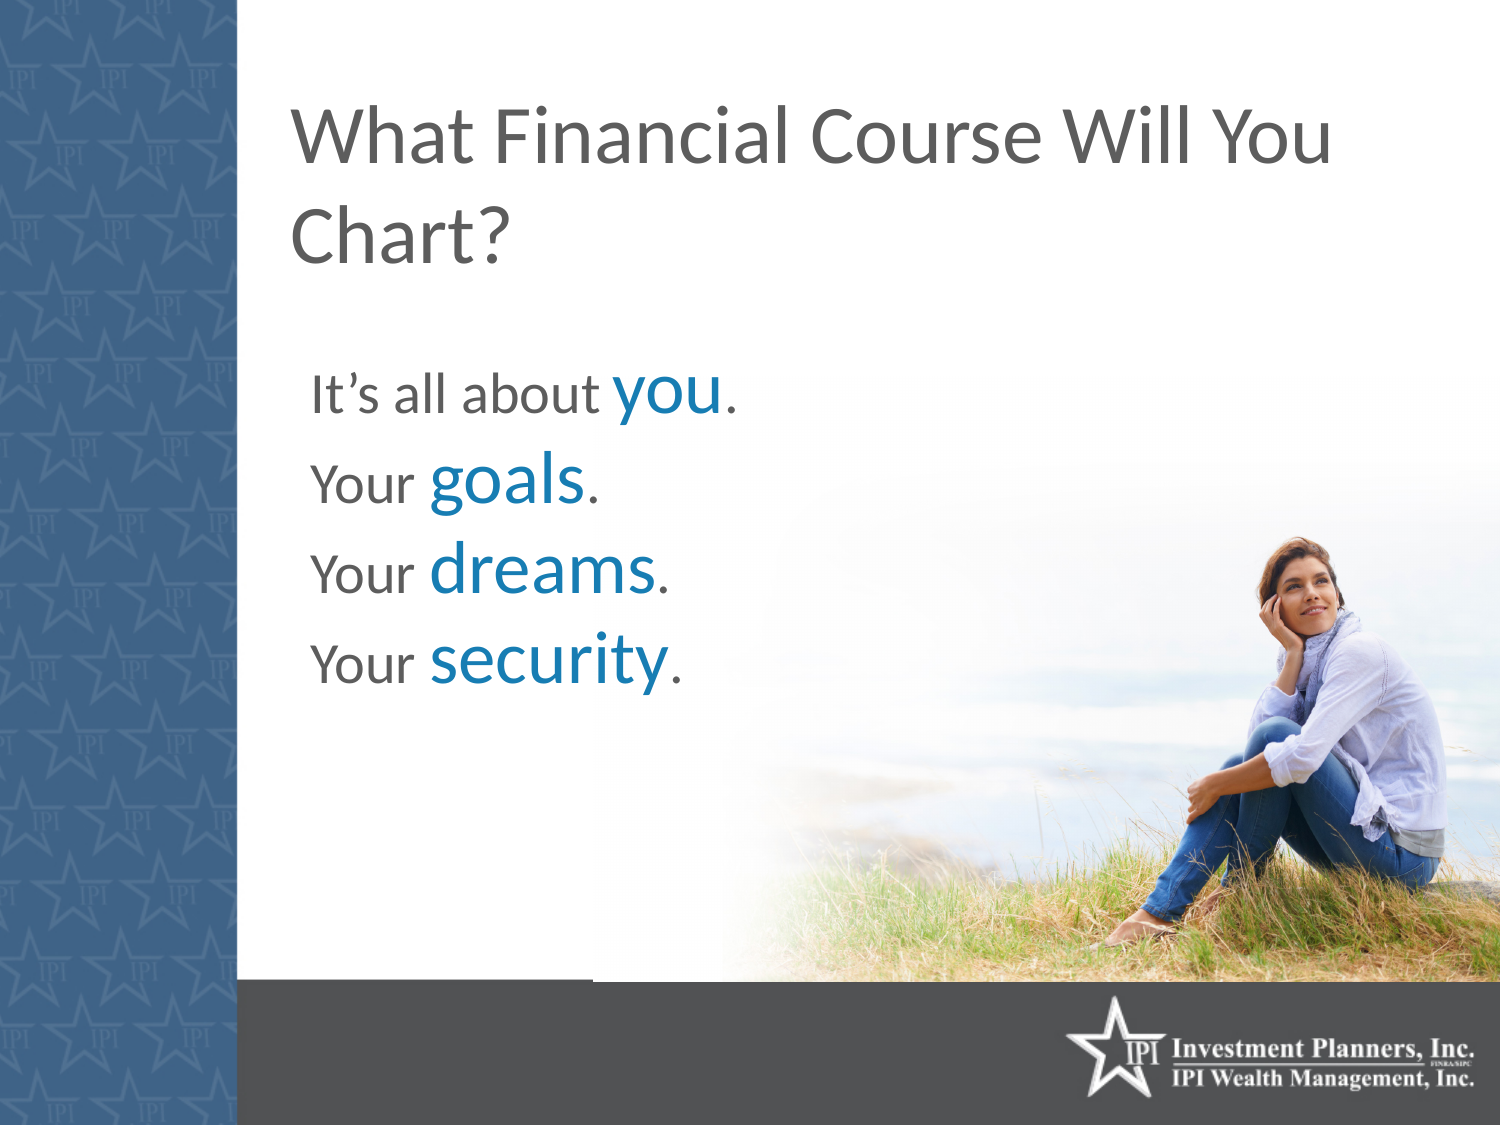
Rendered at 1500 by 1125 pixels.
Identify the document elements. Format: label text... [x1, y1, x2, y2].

picture [0, 0, 1500, 1125]
text_box What Financial Course Will You Chart? [275, 128, 1485, 233]
text_box It’s all about you. Your goals. Your dreams. Your security. [295, 331, 1257, 1028]
